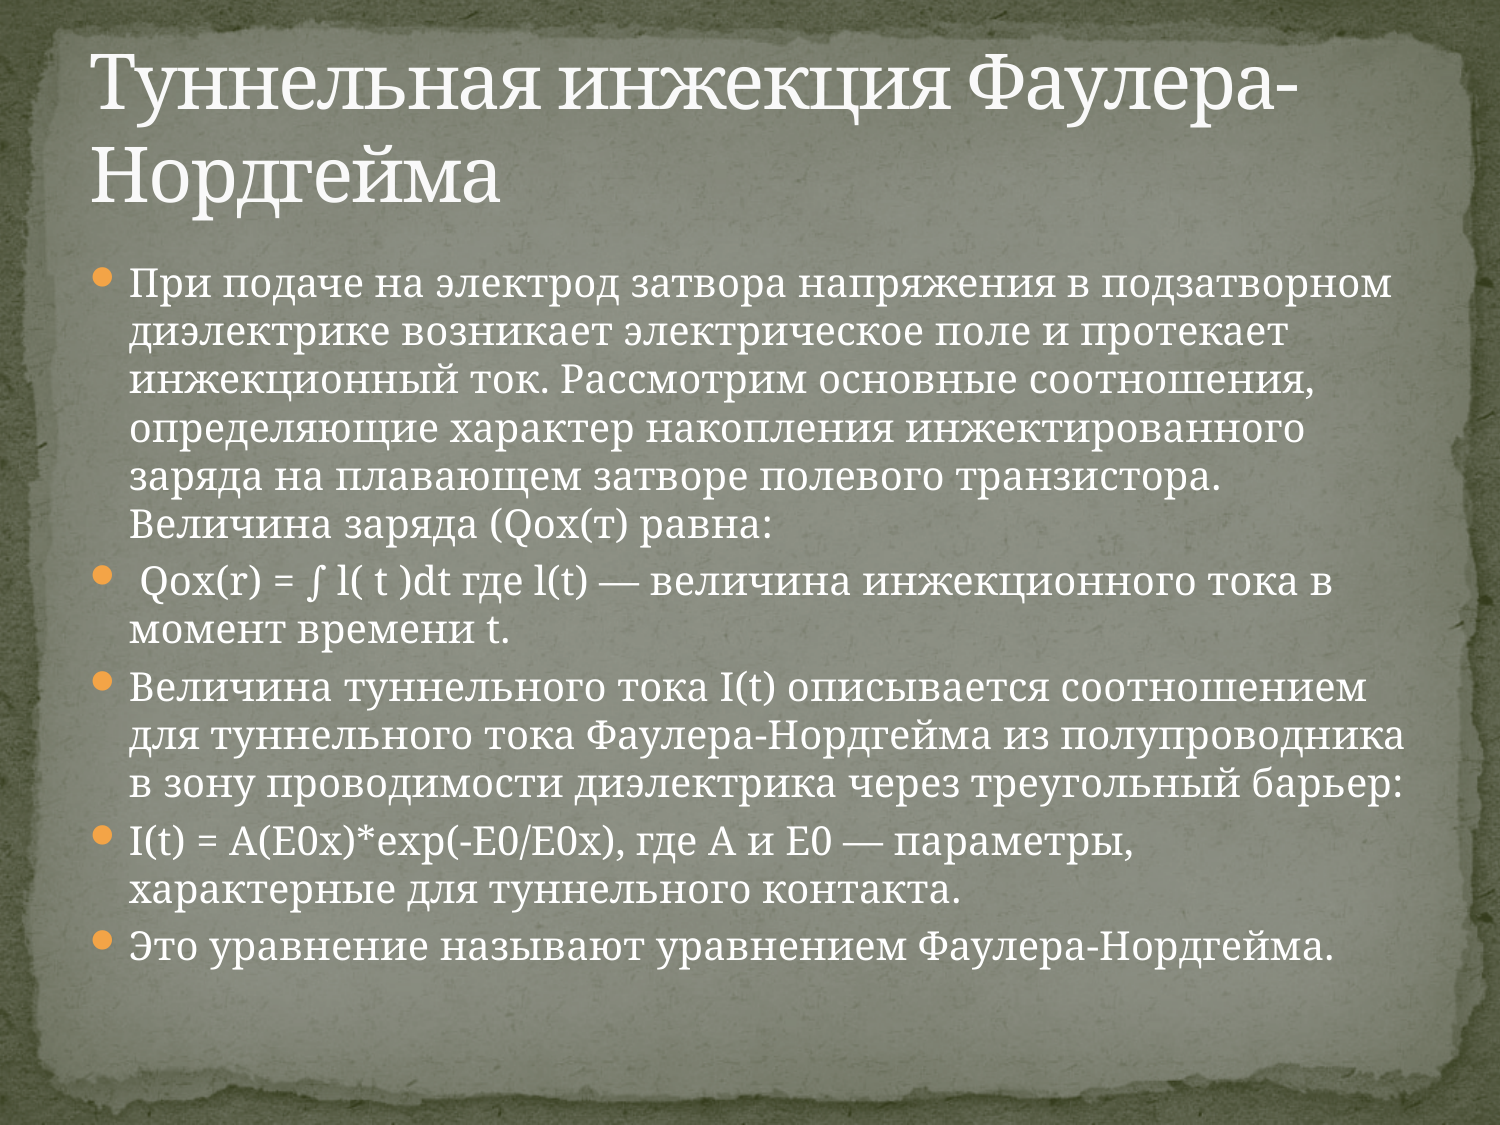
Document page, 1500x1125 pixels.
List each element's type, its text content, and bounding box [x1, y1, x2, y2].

list При подаче на электрод затвора напряжения в подзатворном диэлектрике возникает электрическое поле и протекает инжекционный ток. Рассмотрим основные соотношения, определяющие характер накопления инжектированного заряда на плавающем затворе полевого транзистора. Величина заряда (Qох(т) равна: Qox(r) = ∫ l( t )dt где l(t) — величина инжекционного тока в момент времени t. Величина туннельного тока I(t) описывается соотношением для туннельного тока Фаулера-Нордгейма из полупроводника в зону проводимости диэлектрика через треугольный барьер: I(t) = А(E0x)*ехр(-E0/E0x), где А и Е0 — параметры, характерные для туннельного контакта. Это уравнение называют уравнением Фаулера-Нордгейма. [75, 249, 1425, 1000]
title Туннельная инжекция Фаулера-Нордгейма [74, 24, 1425, 225]
